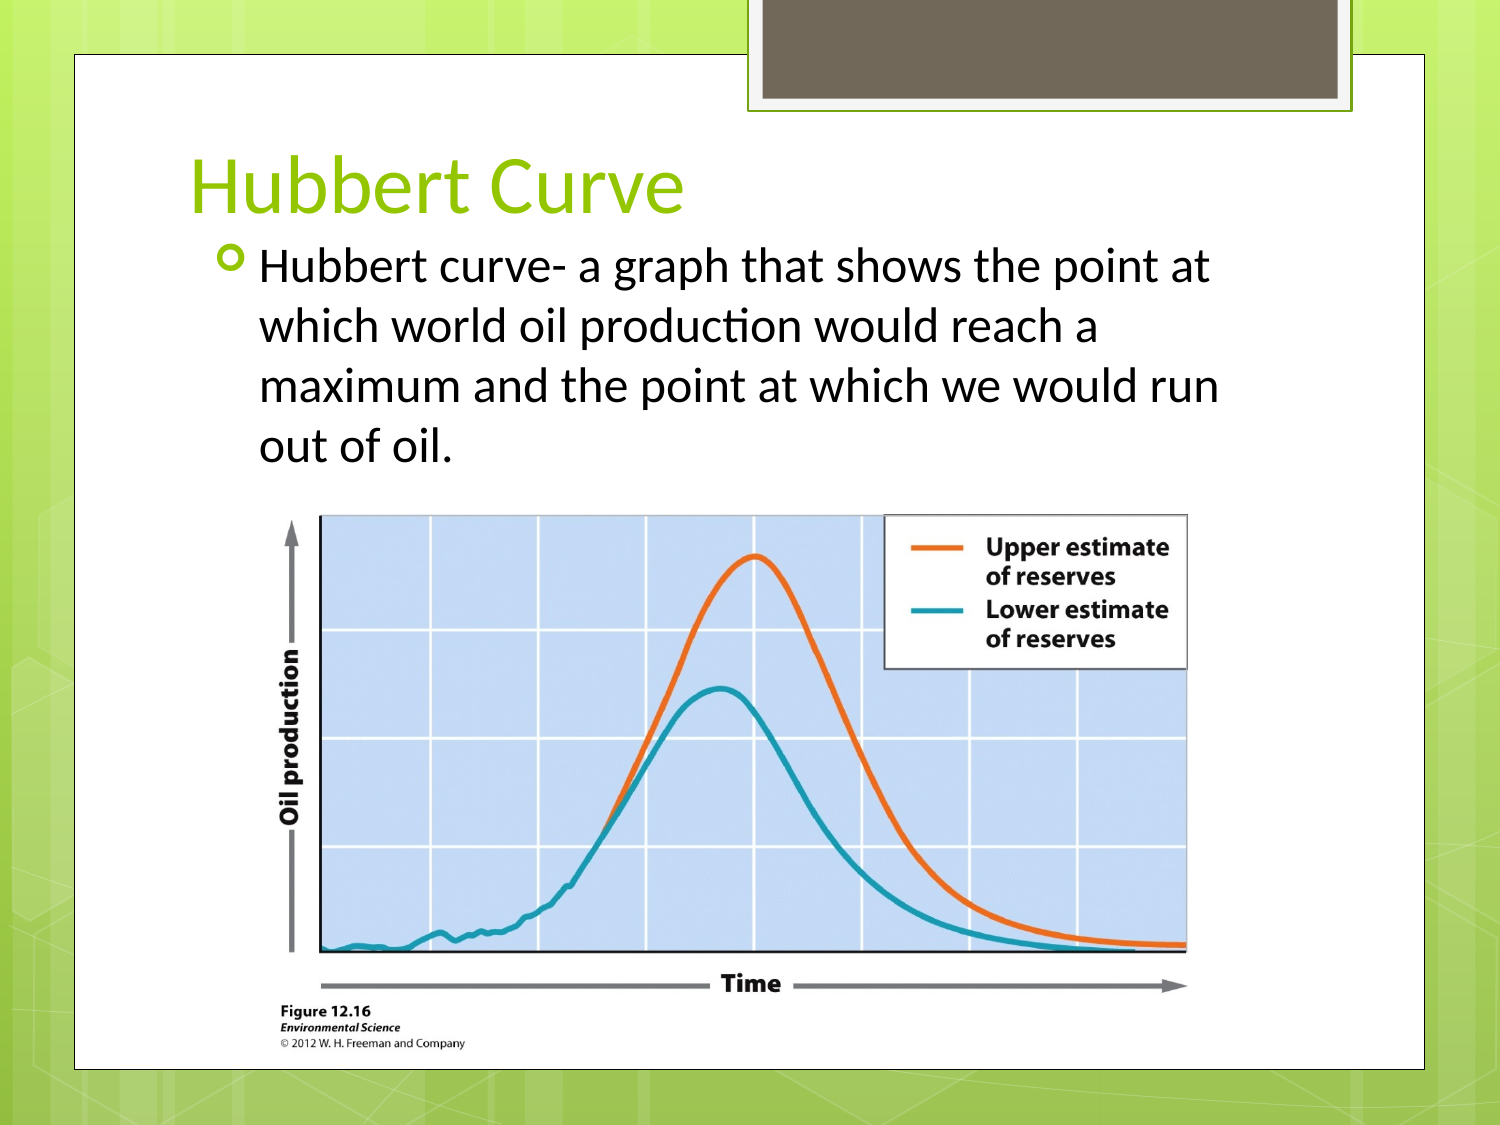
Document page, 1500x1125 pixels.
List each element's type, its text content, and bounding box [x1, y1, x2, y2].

title Hubbert Curve [174, 50, 1328, 238]
list Hubbert curve- a graph that shows the point at which world oil production would reach a maximum and the point at which we would run out of oil. [187, 224, 1300, 801]
picture [274, 514, 1188, 1053]
